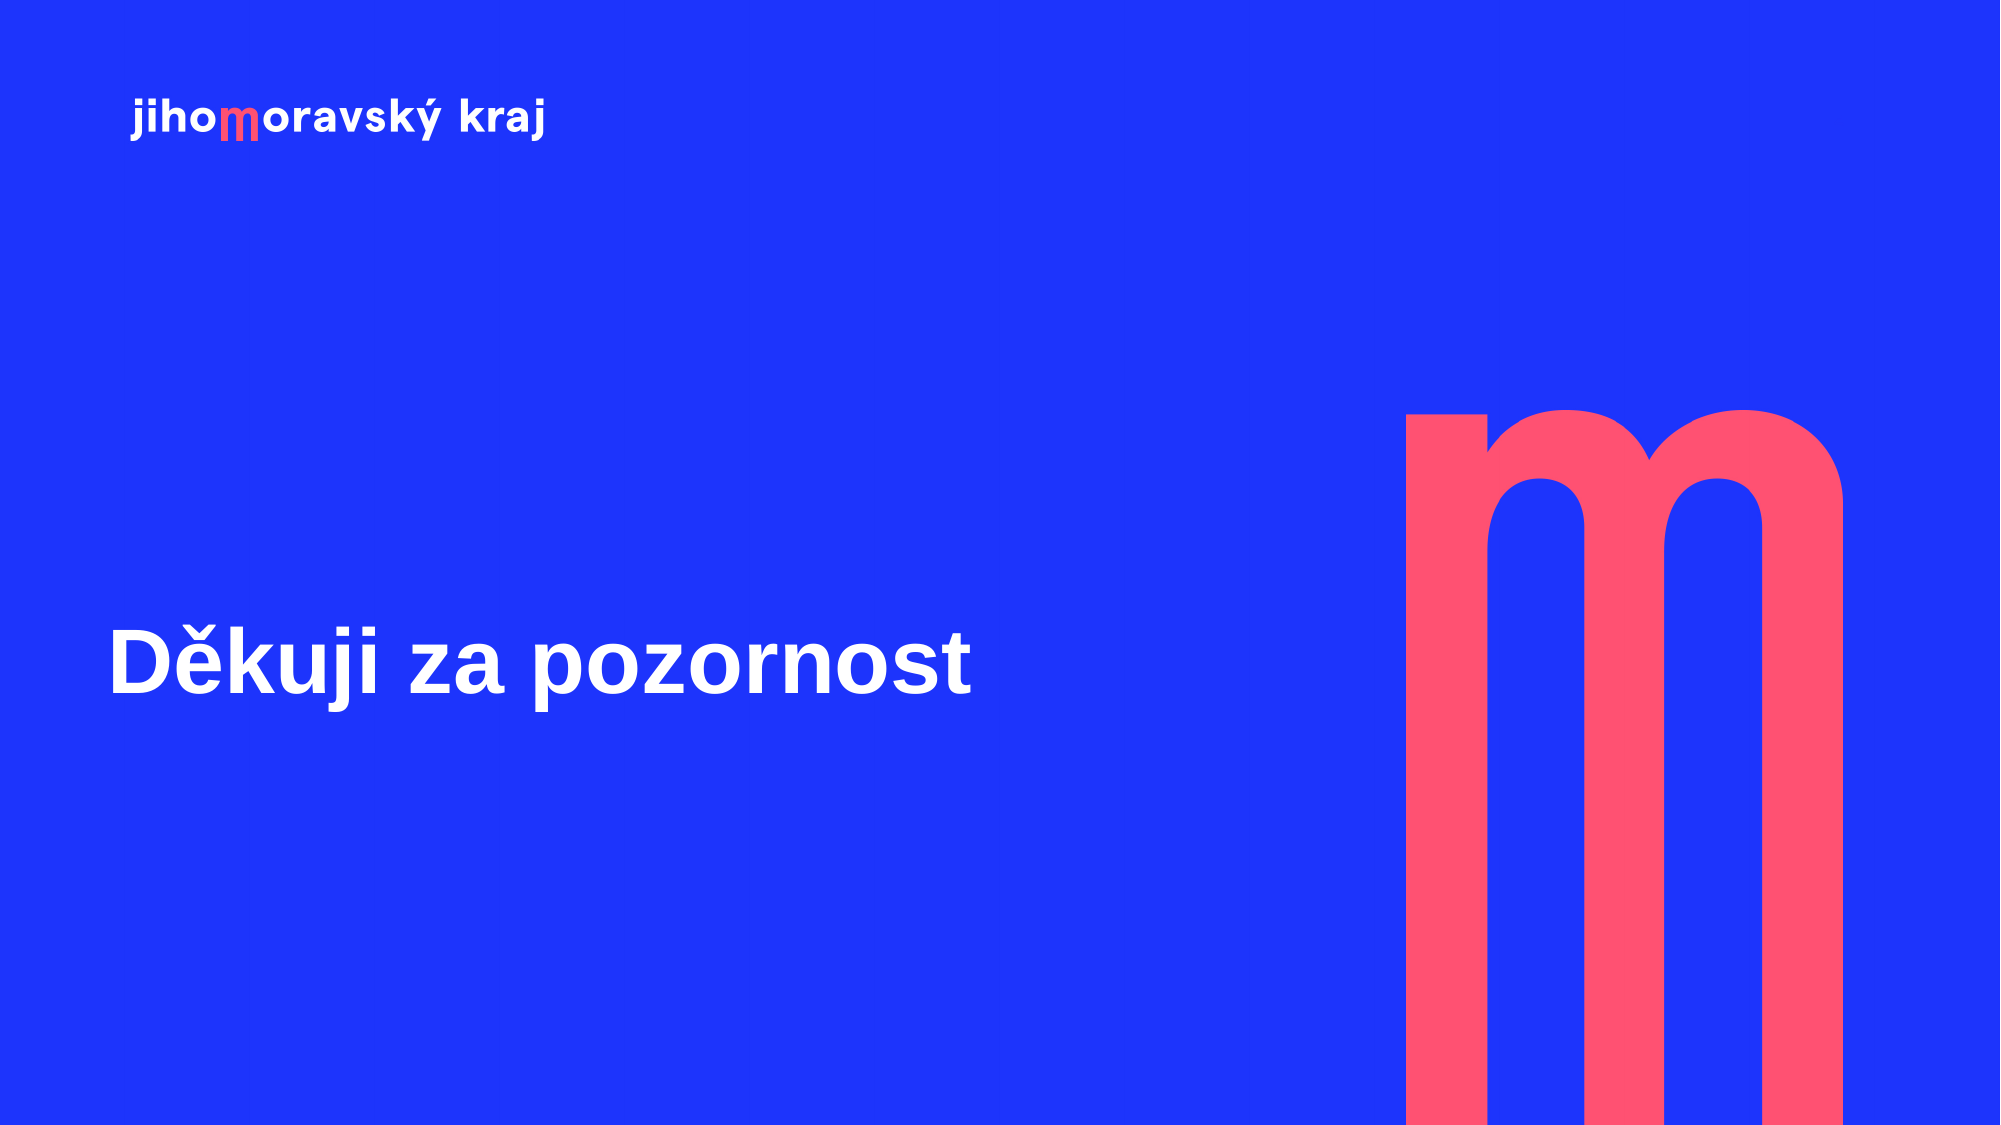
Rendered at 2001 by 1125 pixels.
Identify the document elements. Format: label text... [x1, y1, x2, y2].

list Děkuji za pozornost [92, 606, 1347, 1125]
picture [0, 0, 2000, 1125]
